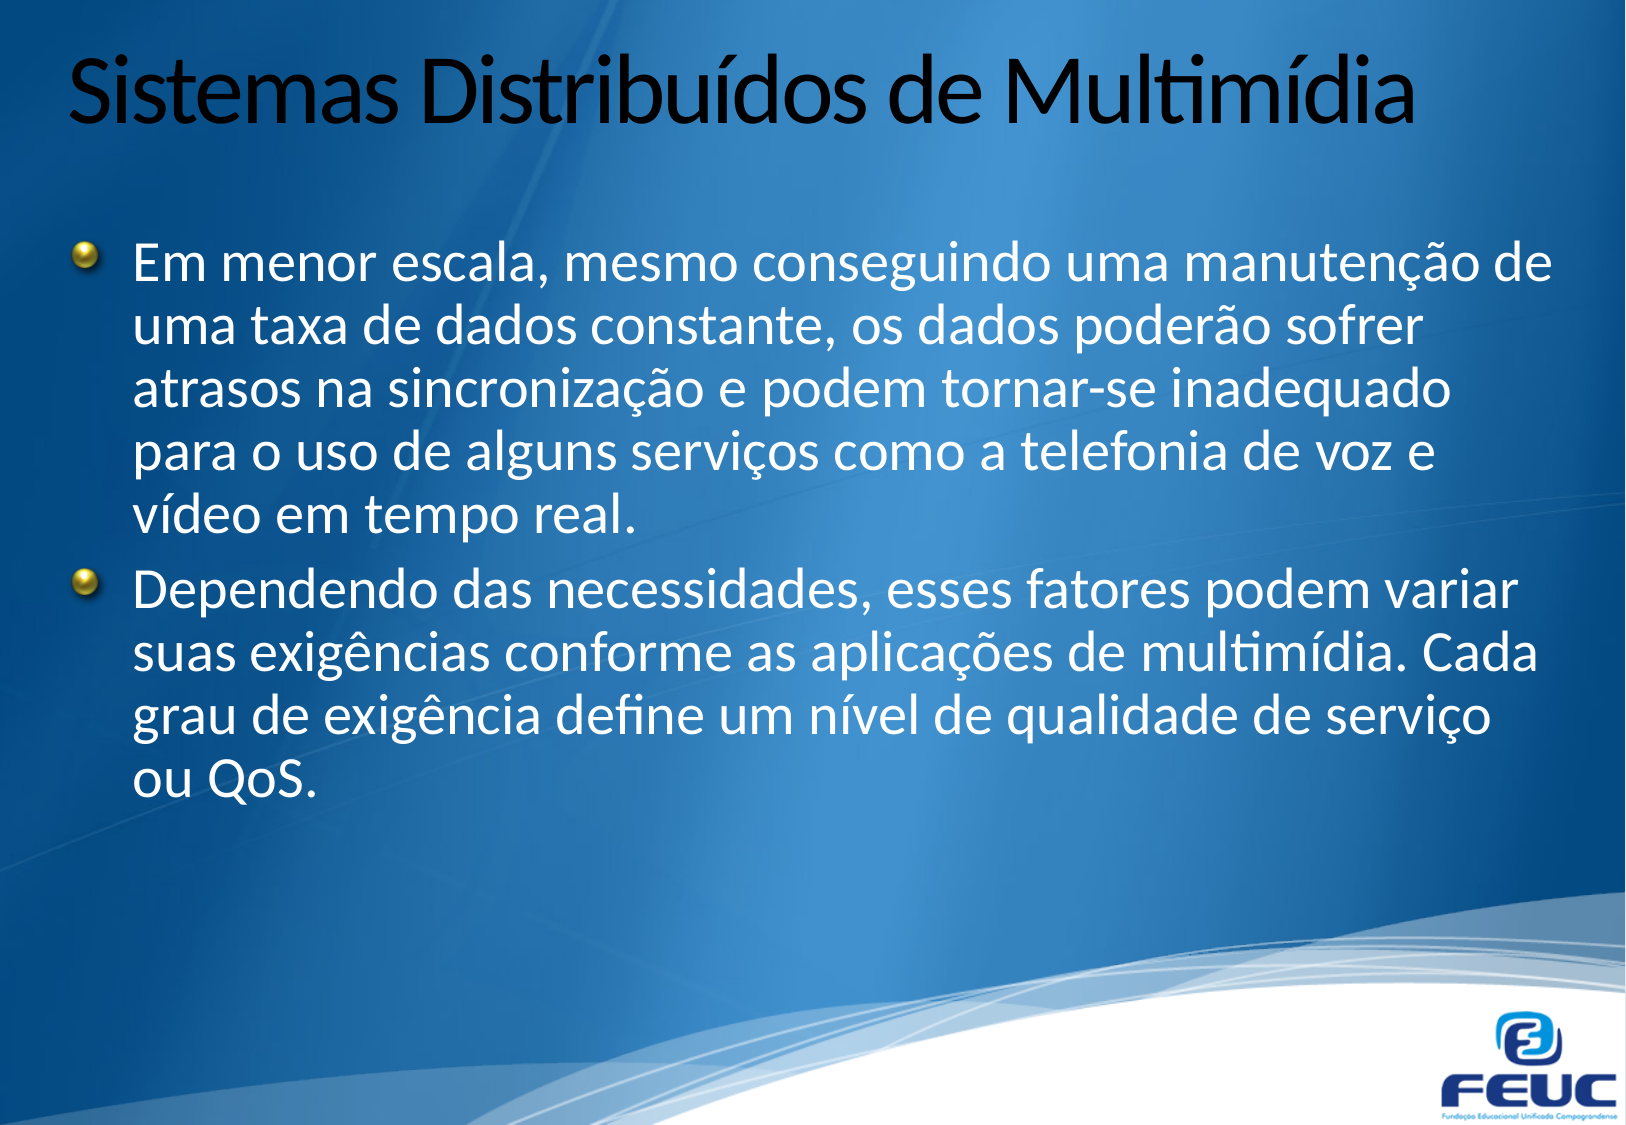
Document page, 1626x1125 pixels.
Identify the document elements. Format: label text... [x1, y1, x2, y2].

list Em menor escala, mesmo conseguindo uma manutenção de uma taxa de dados constante, os dados poderão sofrer atrasos na sincronização e podem tornar-se inadequado para o uso de alguns serviços como a telefonia de voz e vídeo em tempo real. Dependendo das necessidades, esses fatores podem variar suas exigências conforme as aplicações de multimídia. Cada grau de exigência define um nível de qualidade de serviço ou QoS. [67, 231, 1558, 896]
picture [0, 0, 1626, 1125]
title Sistemas Distribuídos de Multimídia [67, 37, 1558, 147]
